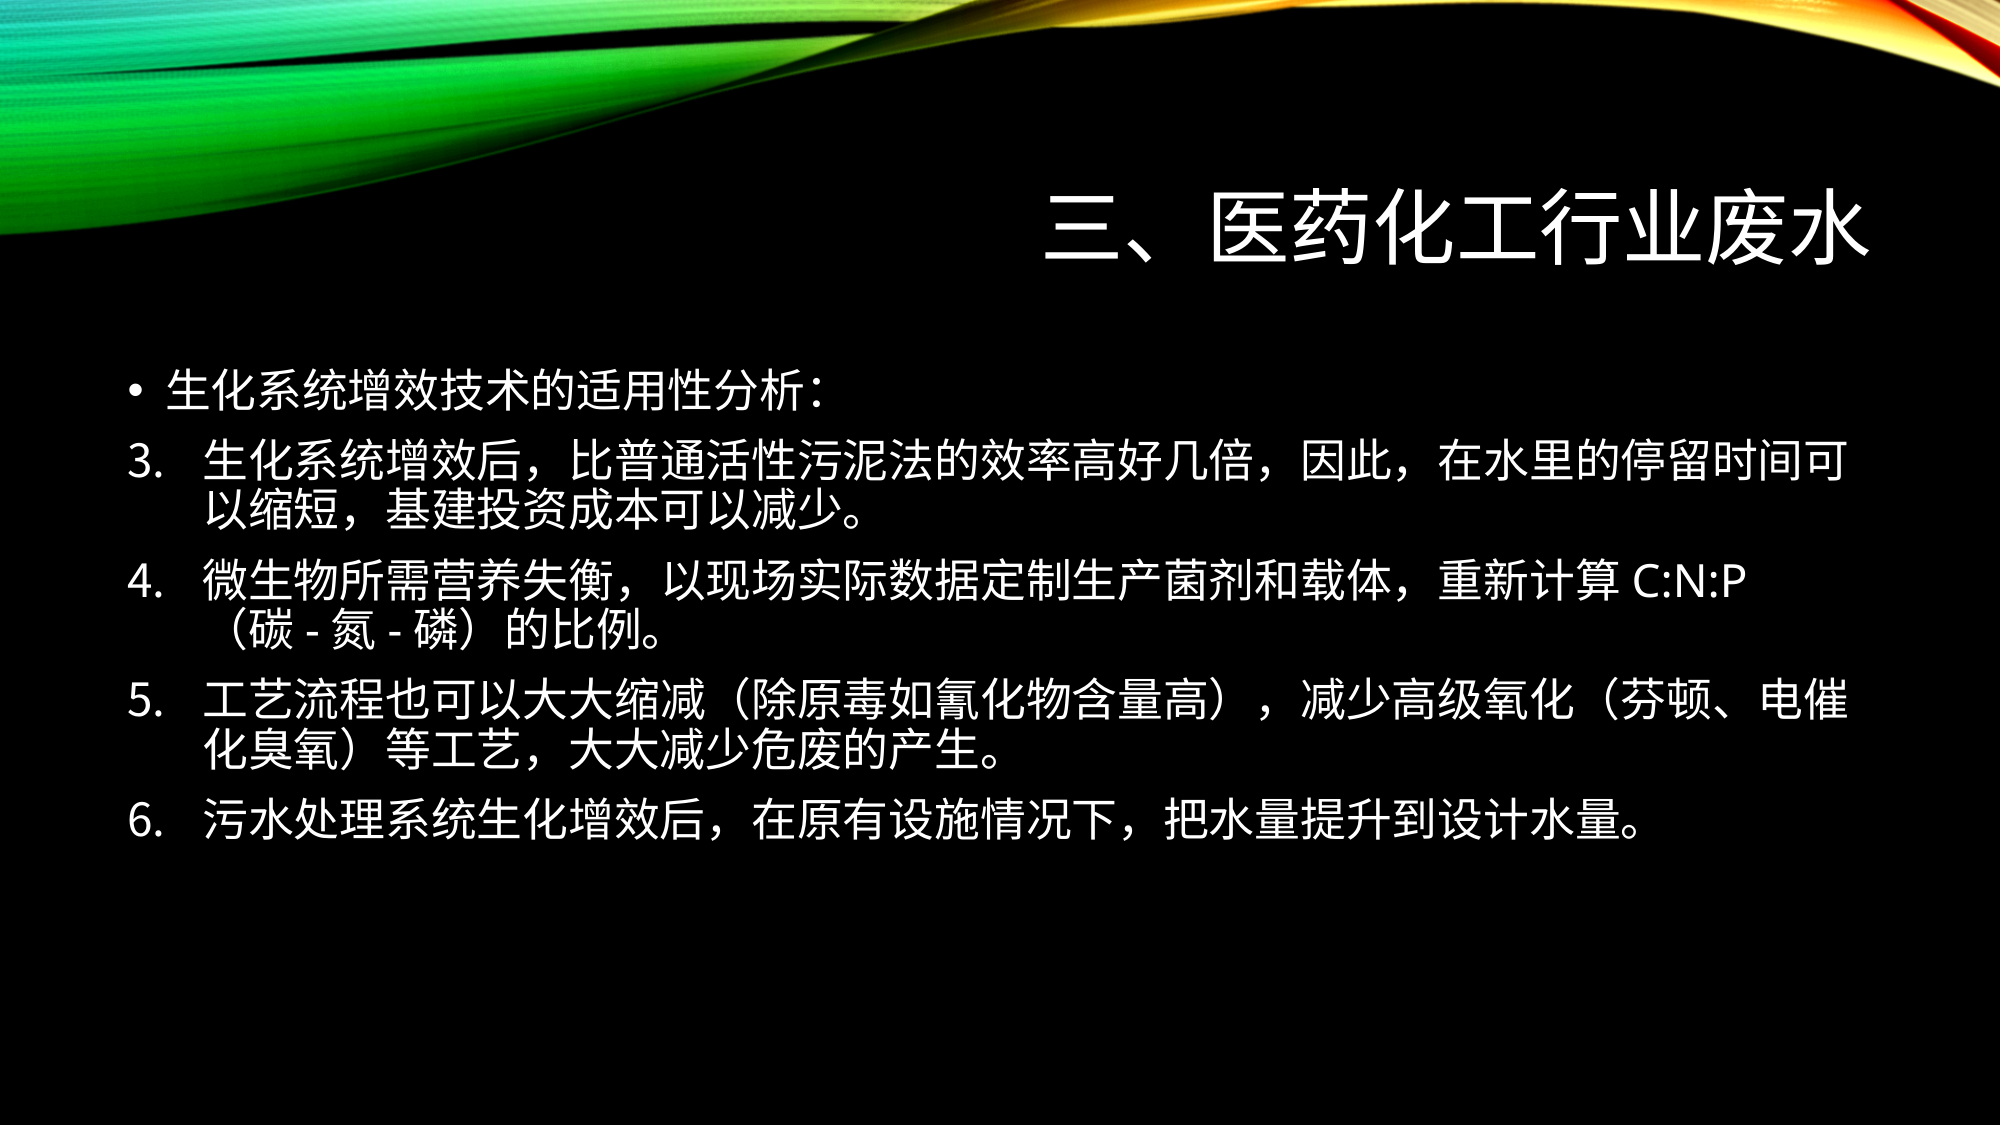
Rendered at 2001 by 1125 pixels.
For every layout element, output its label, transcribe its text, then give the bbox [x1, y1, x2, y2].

list 生化系统增效技术的适用性分析： 生化系统增效后，比普通活性污泥法的效率高好几倍，因此，在水里的停留时间可以缩短，基建投资成本可以减少。 微生物所需营养失衡，以现场实际数据定制生产菌剂和载体，重新计算C:N:P（碳-氮-磷）的比例。 工艺流程也可以大大缩减（除原毒如氰化物含量高），减少高级氧化（芬顿、电催化臭氧）等工艺，大大减少危废的产生。 污水处理系统生化增效后，在原有设施情况下，把水量提升到设计水量。 [112, 360, 1888, 1021]
title 三、医药化工行业废水 [474, 125, 1888, 338]
picture [0, 0, 2000, 237]
